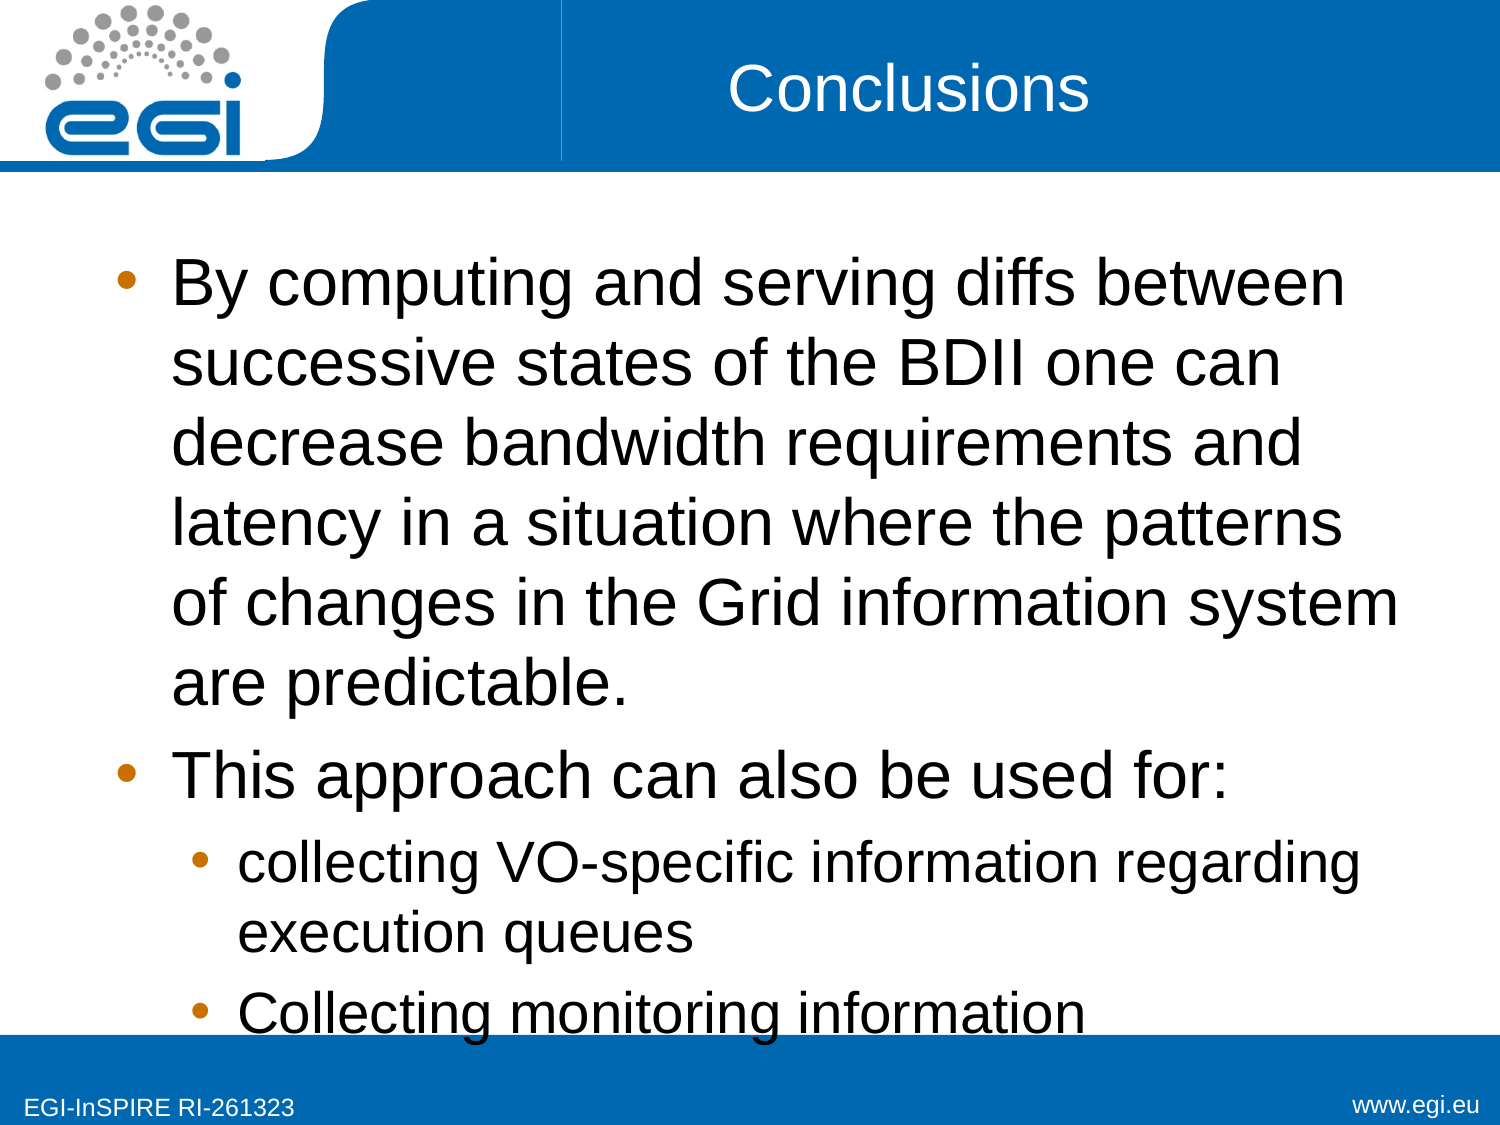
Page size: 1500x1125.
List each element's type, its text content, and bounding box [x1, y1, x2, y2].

title Conclusions [348, 18, 1471, 162]
picture [0, 0, 265, 161]
list By computing and serving diffs between successive states of the BDII one can decrease bandwidth requirements and latency in a situation where the patterns of changes in the Grid information system are predictable. This approach can also be used for: collecting VO-specific information regarding execution queues Collecting monitoring information [100, 231, 1426, 975]
